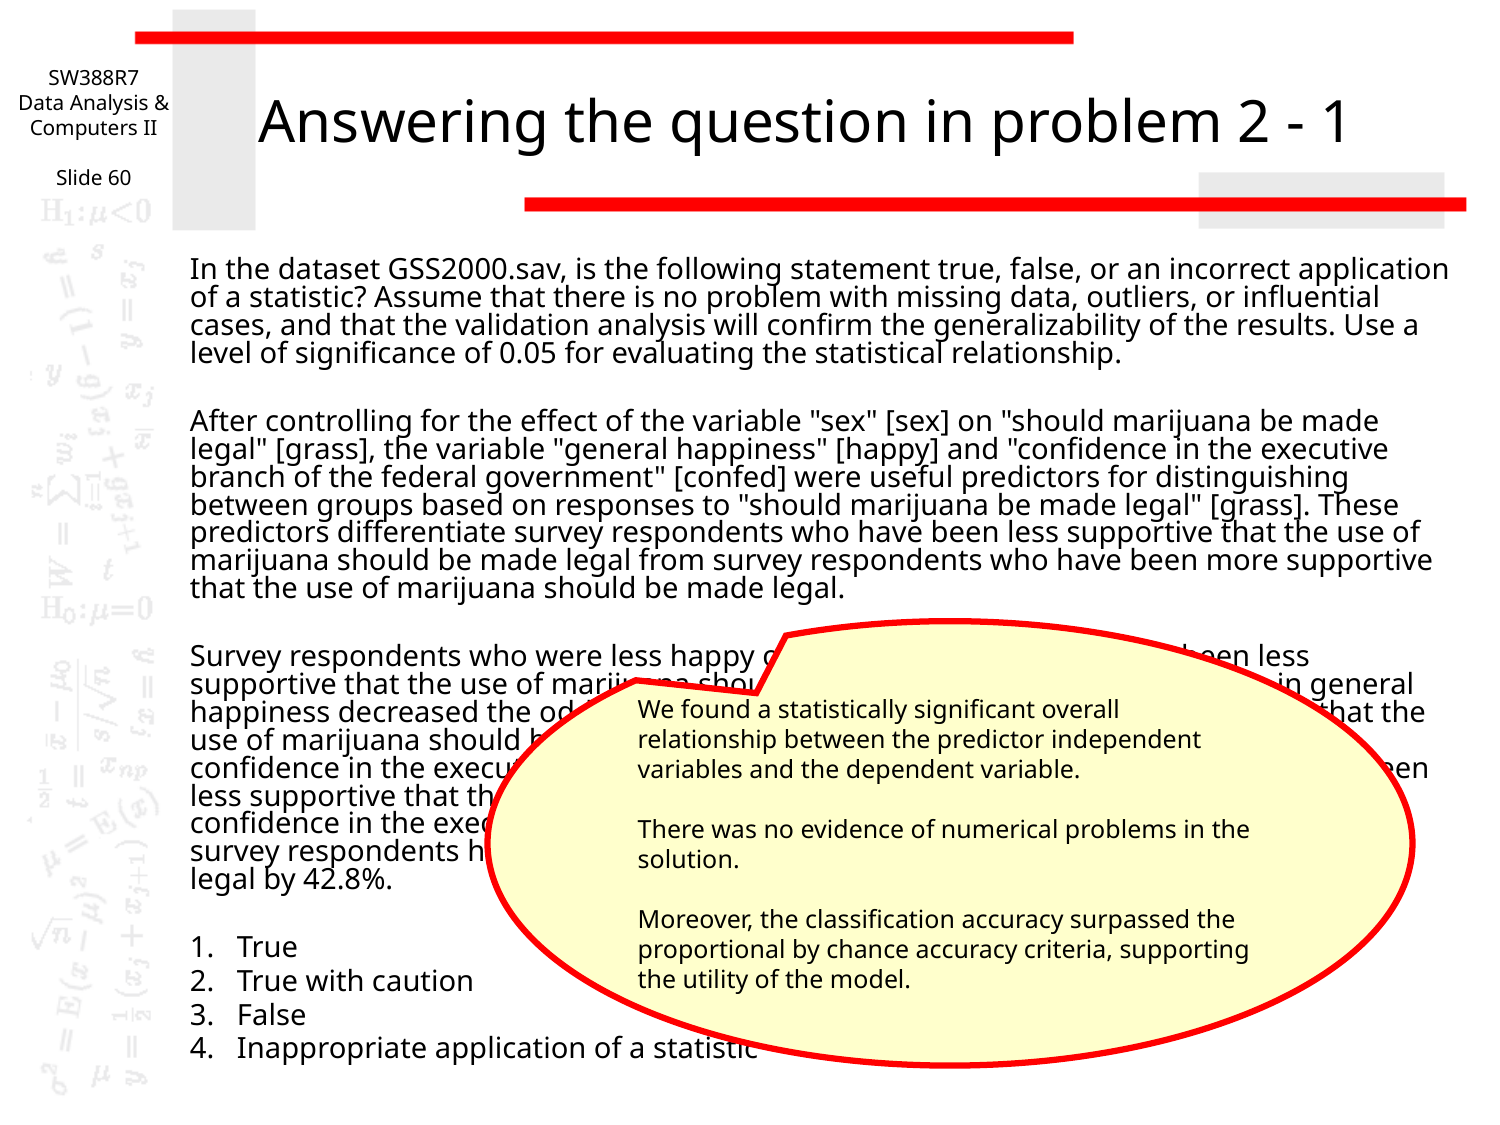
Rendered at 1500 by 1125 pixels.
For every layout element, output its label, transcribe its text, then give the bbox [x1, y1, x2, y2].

picture [18, 0, 1500, 1108]
slide_number SW388R7 Data Analysis & Computers II Slide 60 [0, 50, 187, 200]
list In the dataset GSS2000.sav, is the following statement true, false, or an incorrect application of a statistic? Assume that there is no problem with missing data, outliers, or influential cases, and that the validation analysis will confirm the generalizability of the results. Use a level of significance of 0.05 for evaluating the statistical relationship. After controlling for the effect of the variable "sex" [sex] on "should marijuana be made legal" [grass], the variable "general happiness" [happy] and "confidence in the executive branch of the federal government" [confed] were useful predictors for distinguishing between groups based on responses to "should marijuana be made legal" [grass]. These predictors differentiate survey respondents who have been less supportive that the use of marijuana should be made legal from survey respondents who have been more supportive that the use of marijuana should be made legal. Survey respondents who were less happy overall were less likely to have been less supportive that the use of marijuana should be made legal. A one unit increase in general happiness decreased the odds that survey respondents have been less supportive that the use of marijuana should be made legal by 66.9%. Survey respondents who had less confidence in the executive branch of the federal government were less likely to have been less supportive that the use of marijuana should be made legal. A one unit increase in confidence in the executive branch of the federal government decreased the odds that survey respondents have been less supportive that the use of marijuana should be made legal by 42.8%. 1. True 2. True with caution 3. False 4. Inappropriate application of a statistic [174, 249, 1468, 1063]
title Answering the question in problem 2 - 1 [187, 50, 1425, 200]
text_box We found a statistically significant overall relationship between the predictor independent variables and the dependent variable. There was no evidence of numerical problems in the solution. Moreover, the classification accuracy surpassed the proportional by chance accuracy criteria, supporting the utility of the model. [487, 621, 1413, 1066]
